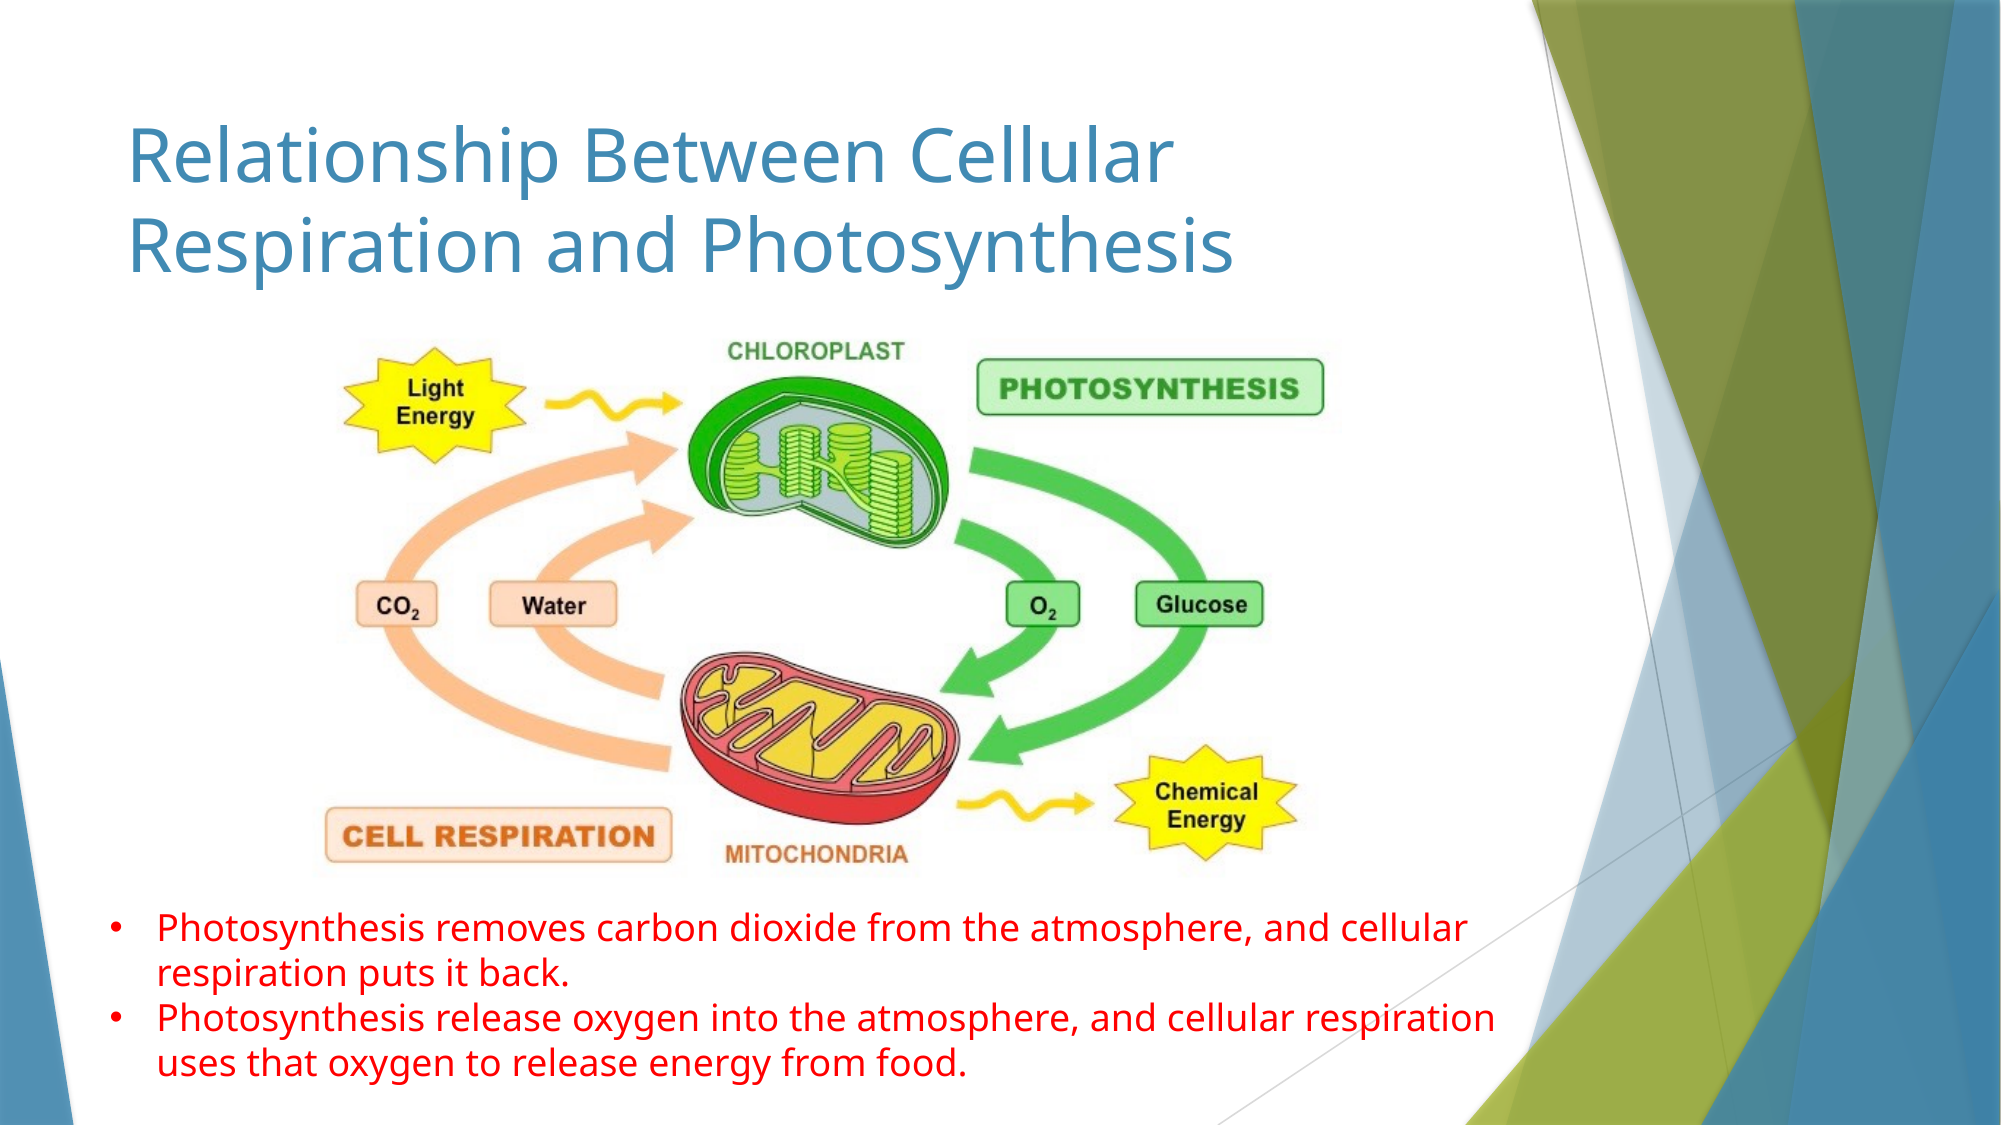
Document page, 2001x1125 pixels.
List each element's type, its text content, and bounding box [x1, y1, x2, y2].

title Relationship Between Cellular Respiration and Photosynthesis [111, 99, 1522, 317]
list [290, 316, 1343, 882]
text_box Photosynthesis removes carbon dioxide from the atmosphere, and cellular respiration puts it back. Photosynthesis release oxygen into the atmosphere, and cellular respiration uses that oxygen to release energy from food. [94, 896, 1594, 1092]
